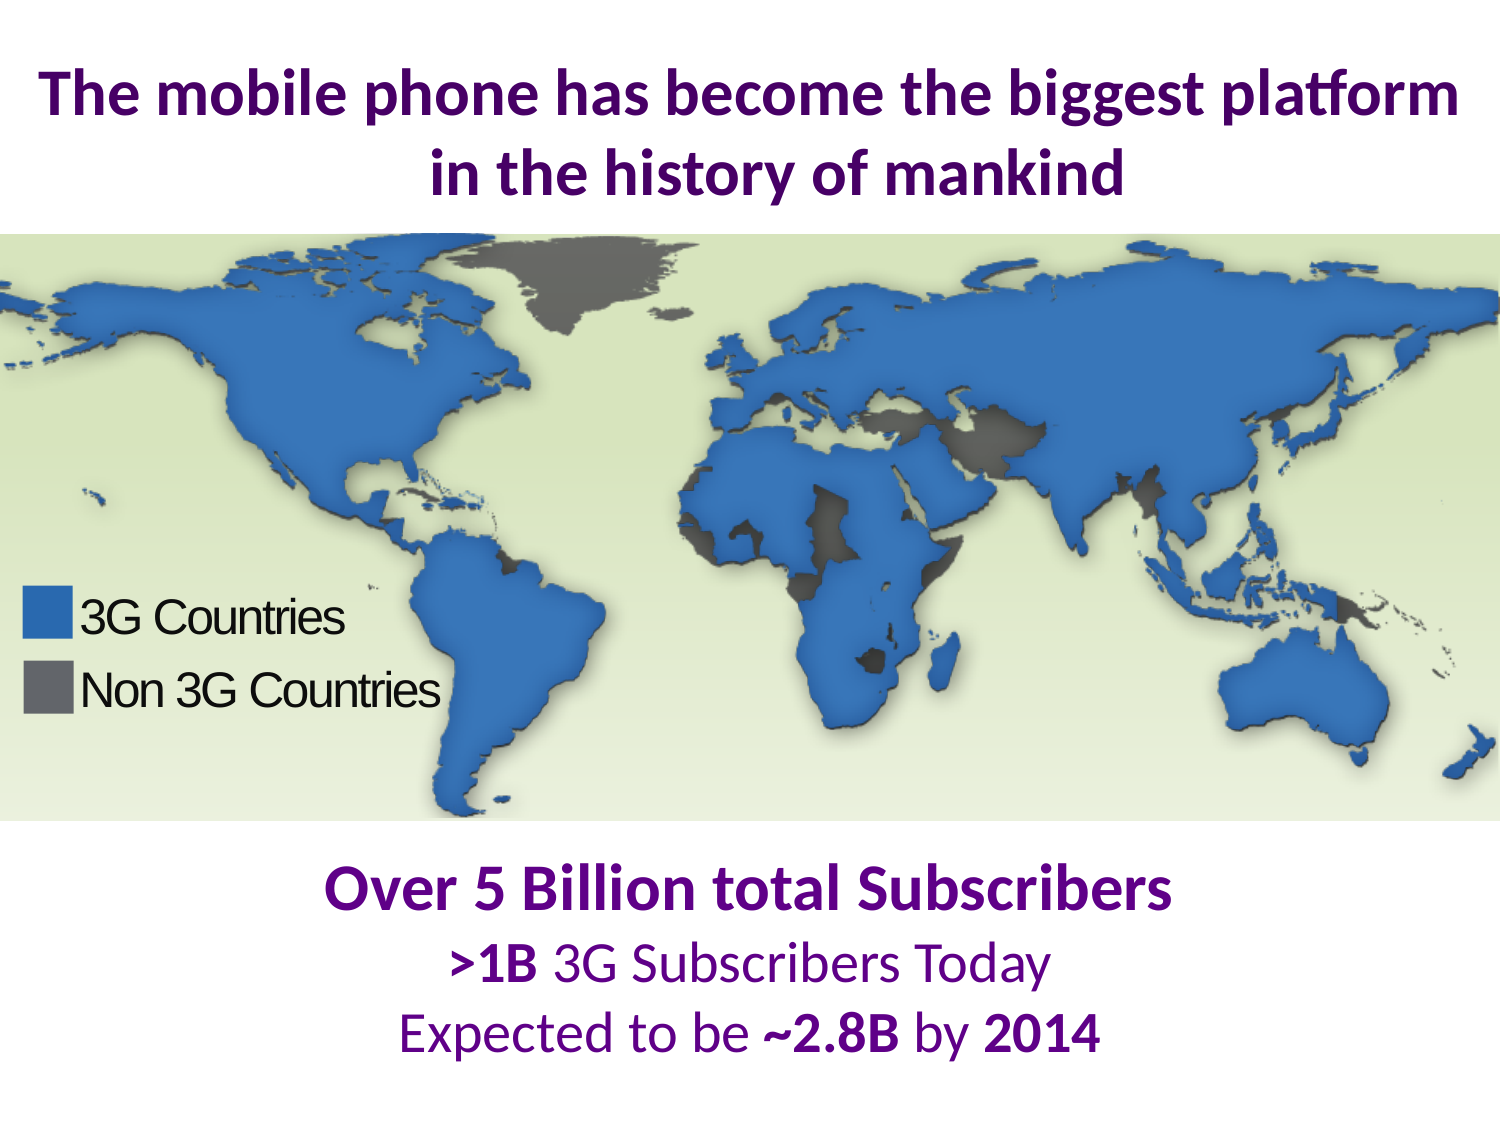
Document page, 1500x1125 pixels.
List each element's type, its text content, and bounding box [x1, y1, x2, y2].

text_box Over 5 Billion total Subscribers >1B 3G Subscribers Today Expected to be ~2.8B by 2014 [0, 836, 1500, 1072]
text_box The mobile phone has become the biggest platform in the history of mankind [0, 41, 1500, 216]
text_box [0, 233, 1500, 822]
